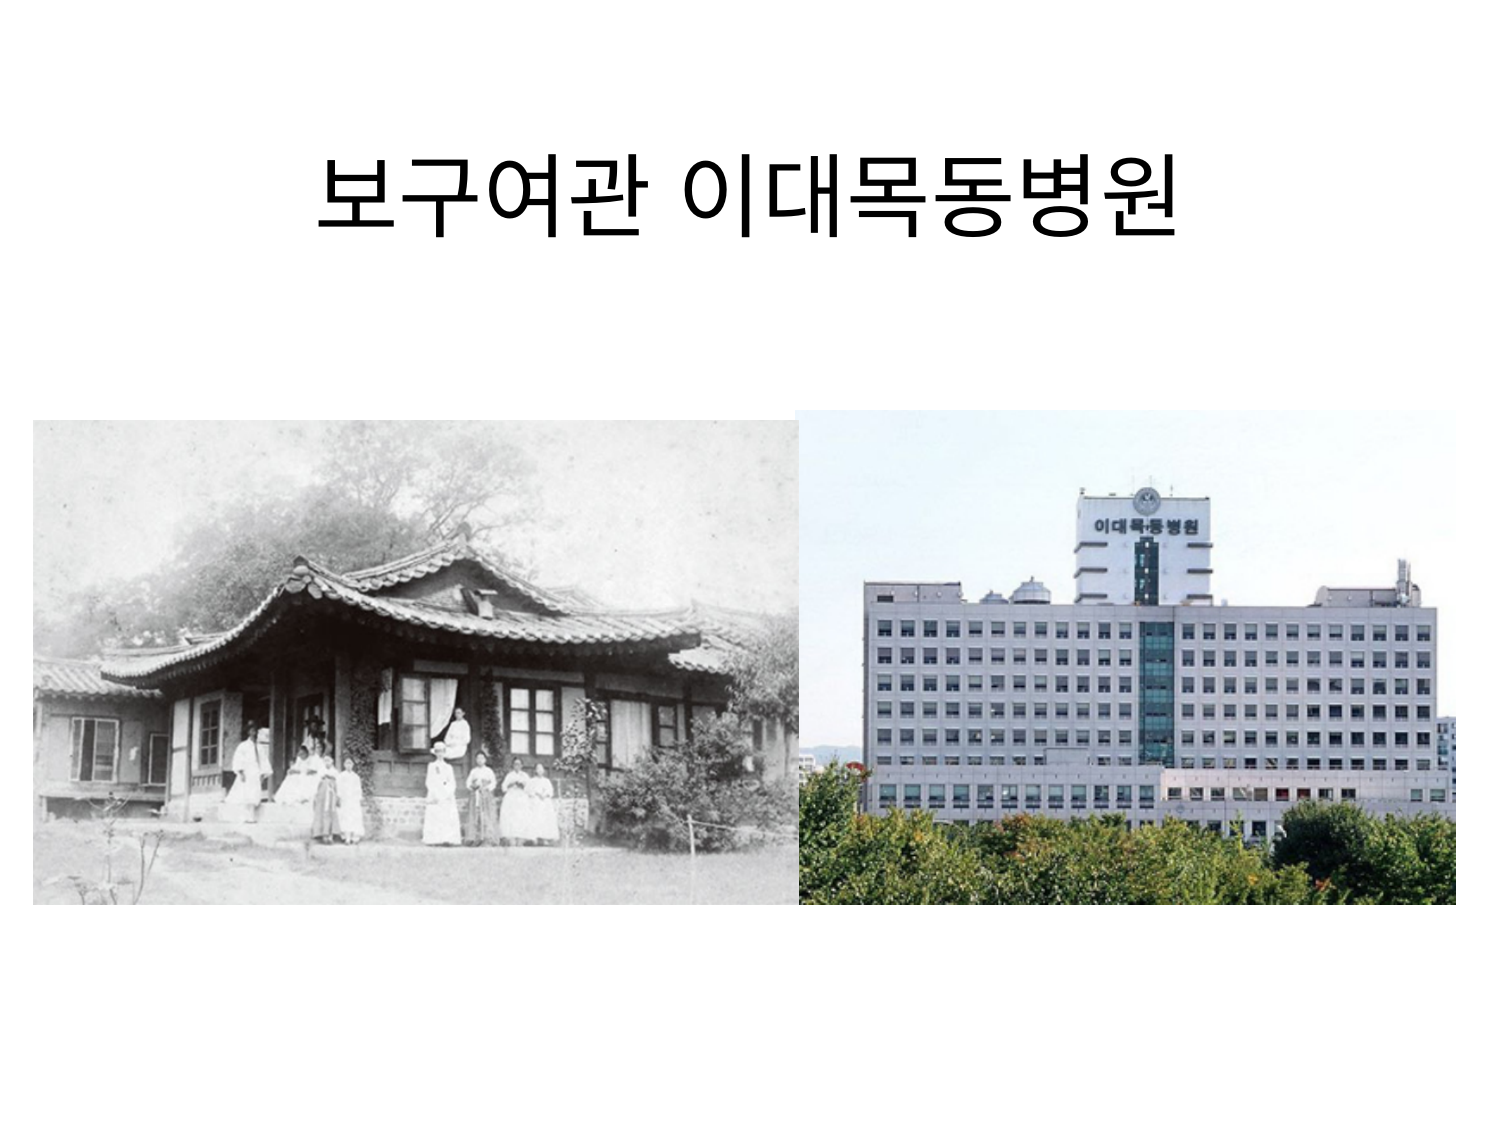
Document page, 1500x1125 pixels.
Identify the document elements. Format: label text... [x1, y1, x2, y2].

picture [33, 409, 1456, 906]
title 보구여관 이대목동병원 [112, 99, 1388, 288]
